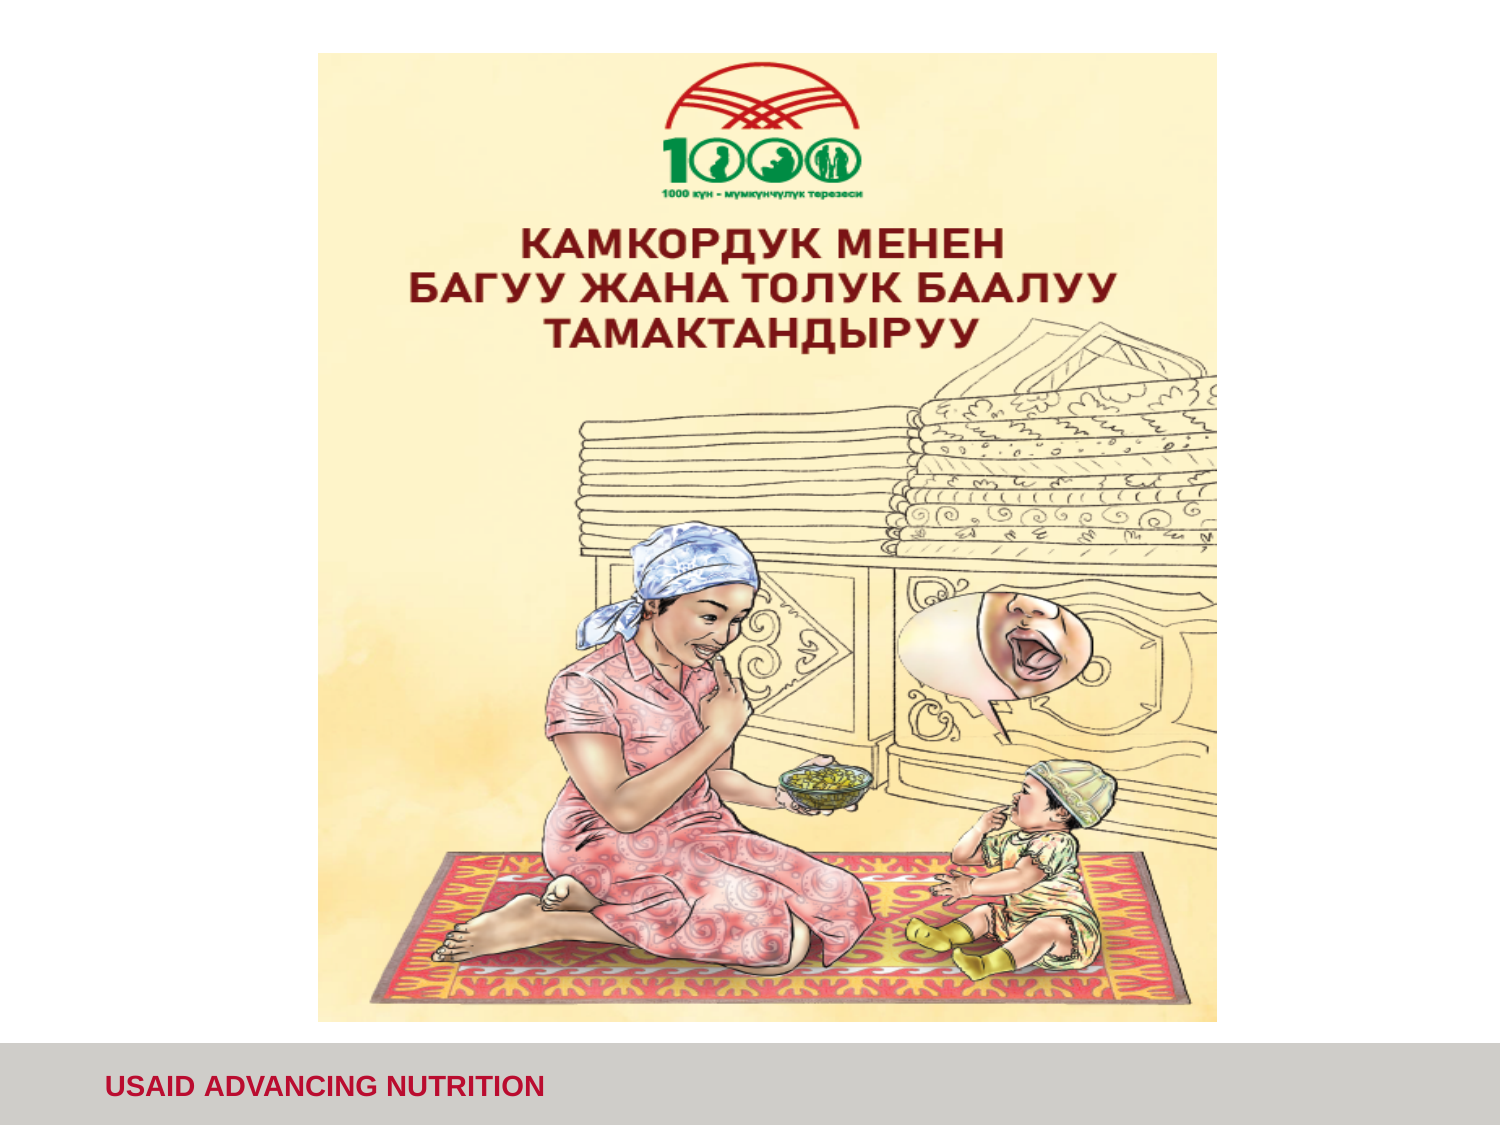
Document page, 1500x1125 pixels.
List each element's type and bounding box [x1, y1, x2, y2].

picture [317, 53, 1217, 1022]
